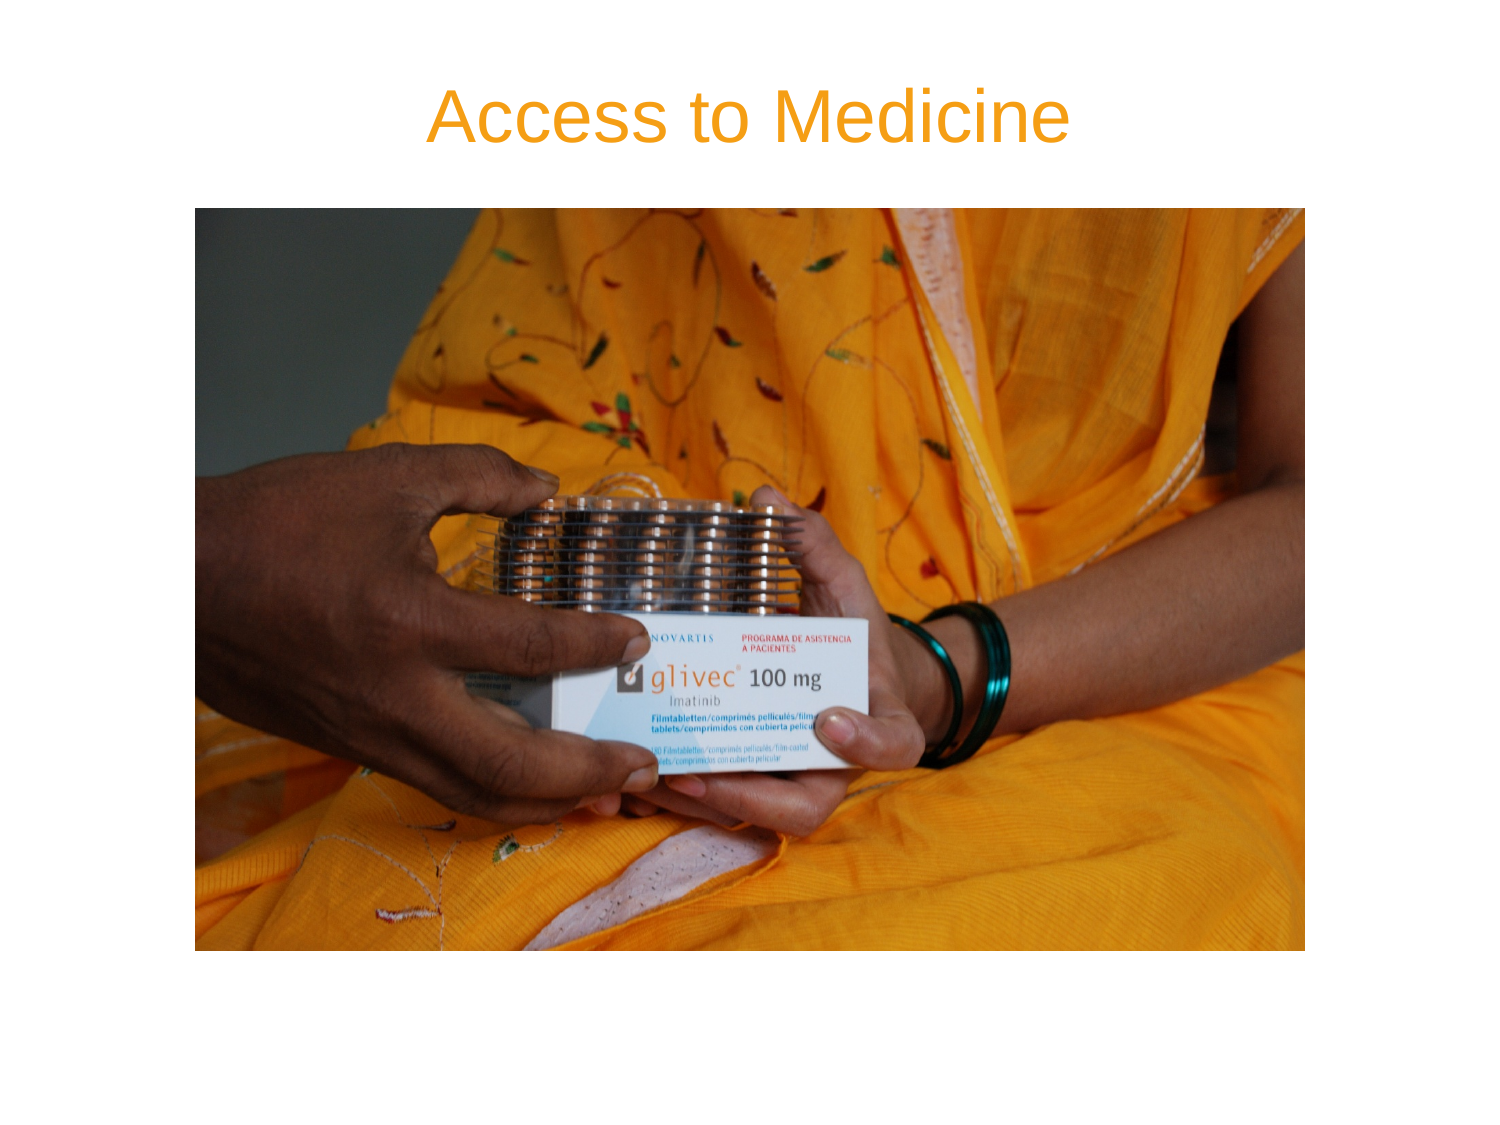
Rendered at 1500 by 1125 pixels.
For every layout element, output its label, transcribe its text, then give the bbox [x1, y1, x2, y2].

title Access to Medicine [75, 19, 1425, 207]
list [195, 207, 1305, 951]
